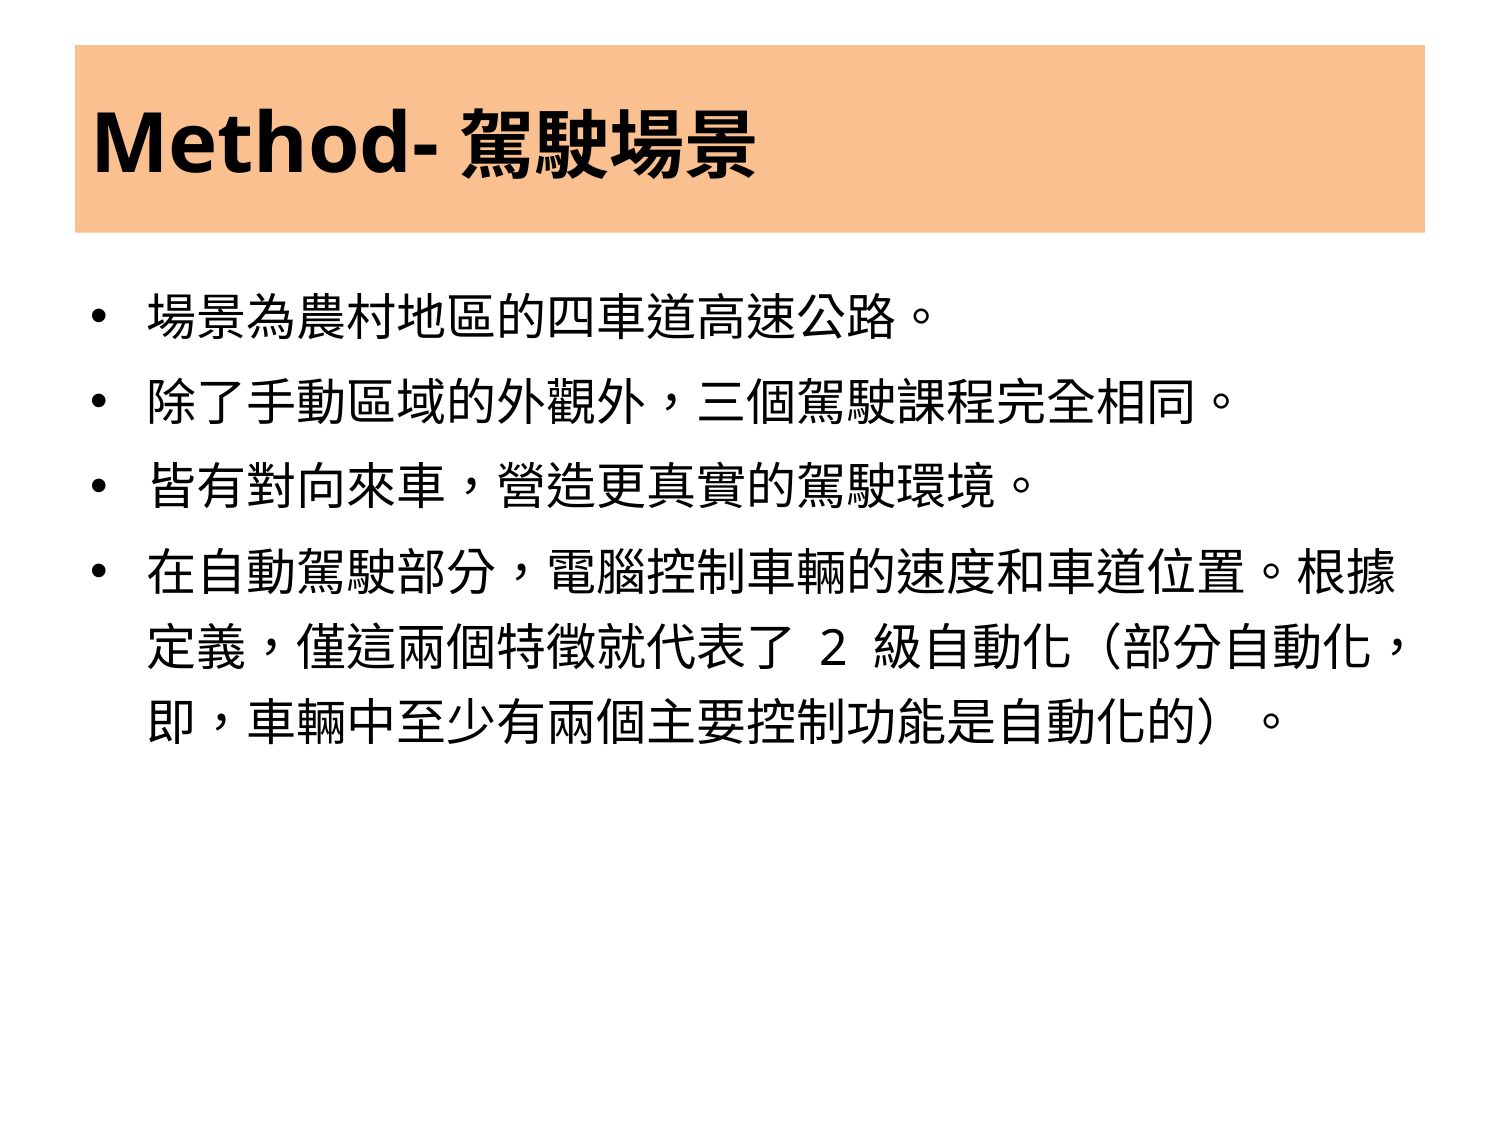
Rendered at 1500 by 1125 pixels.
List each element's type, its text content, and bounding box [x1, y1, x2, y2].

list 場景為農村地區的四車道高速公路。 除了手動區域的外觀外，三個駕駛課程完全相同。 皆有對向來車，營造更真實的駕駛環境。 在自動駕駛部分，電腦控制車輛的速度和車道位置。根據定義，僅這兩個特徵就代表了 2 級自動化（部分自動化，即，車輛中至少有兩個主要控制功能是自動化的）。 [75, 262, 1425, 1005]
title Method-駕駛場景 [75, 45, 1425, 233]
